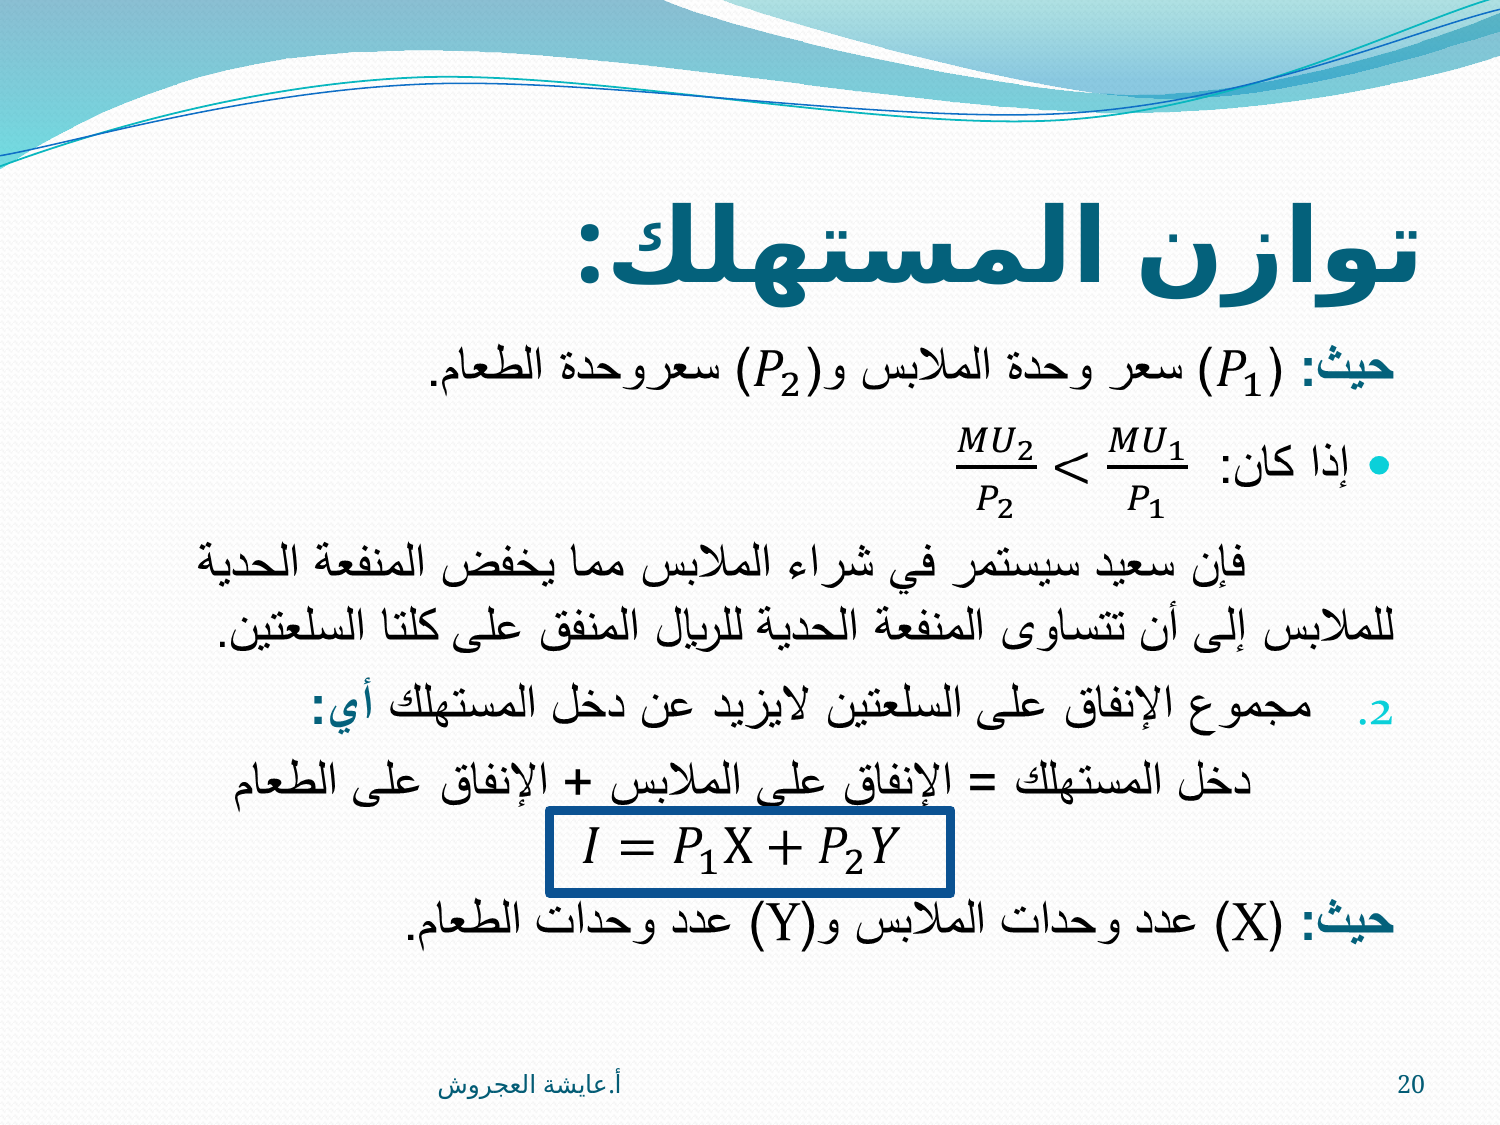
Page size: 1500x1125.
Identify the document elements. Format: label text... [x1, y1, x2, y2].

list [75, 317, 1425, 1038]
title توازن المستهلك: [75, 115, 1425, 303]
slide_number 20 [1299, 1042, 1425, 1103]
footer أ.عايشة العجروش [437, 1042, 988, 1103]
text_box [547, 808, 953, 895]
